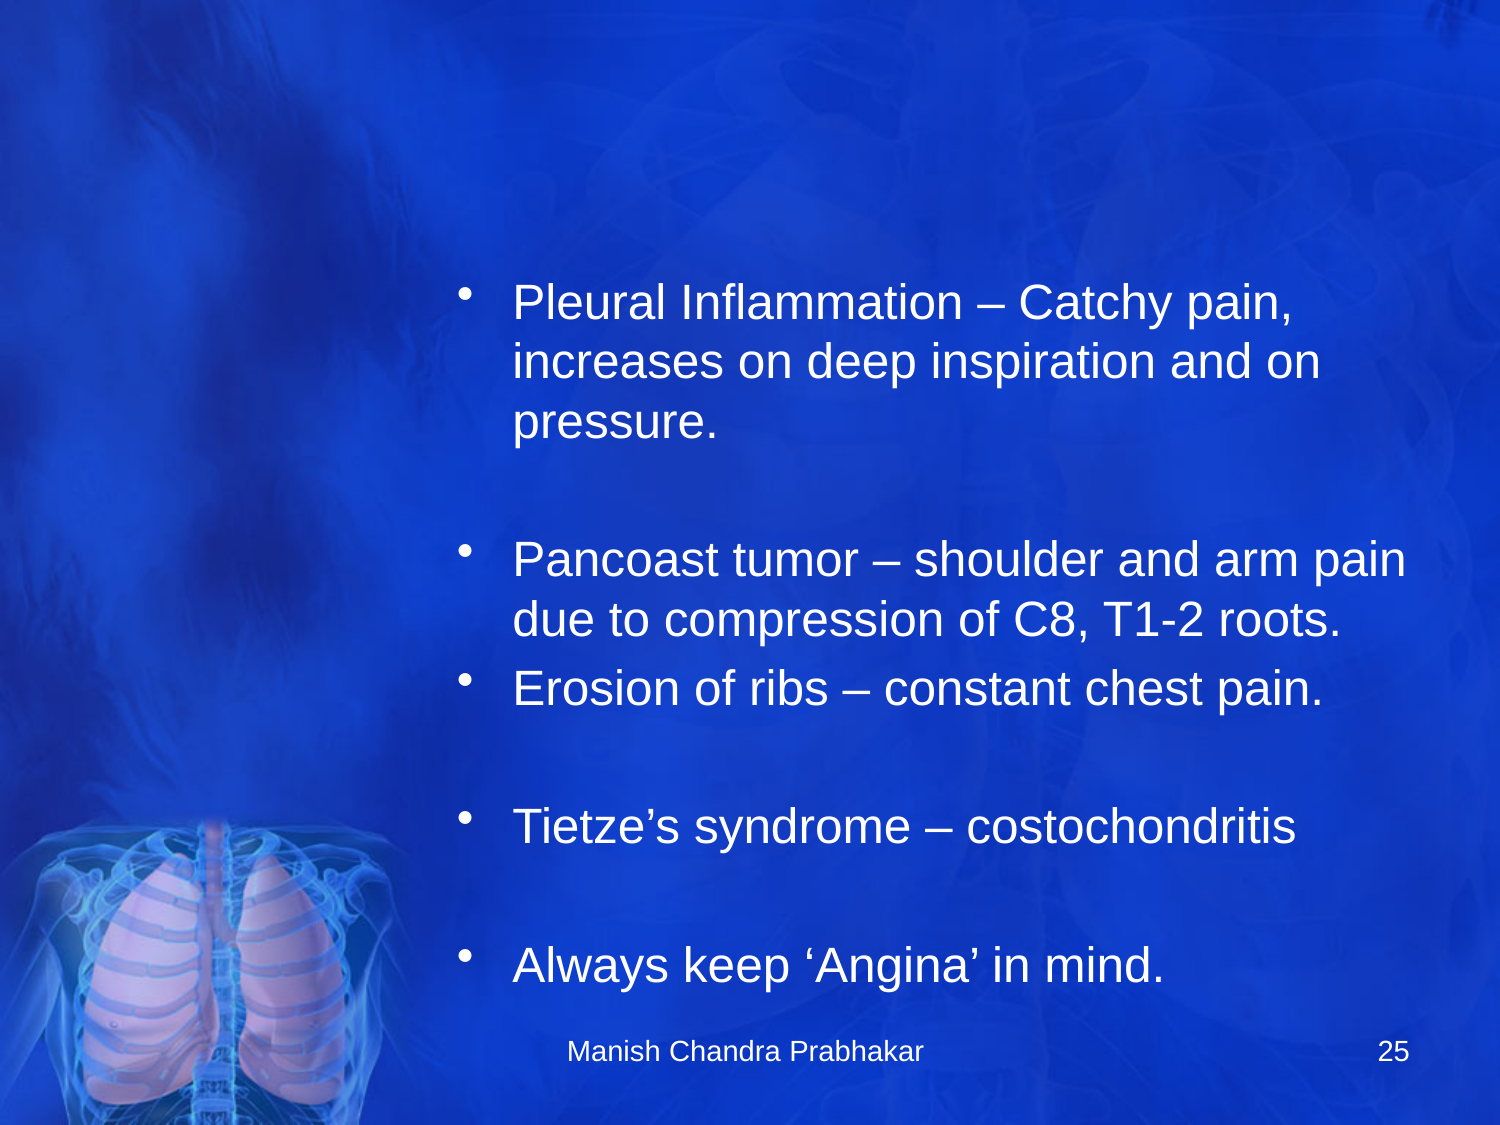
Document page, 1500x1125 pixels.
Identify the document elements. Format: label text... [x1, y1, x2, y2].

list Pleural Inflammation – Catchy pain, increases on deep inspiration and on pressure. Pancoast tumor – shoulder and arm pain due to compression of C8, T1-2 roots. Erosion of ribs – constant chest pain. Tietze’s syndrome – costochondritis Always keep ‘Angina’ in mind. [441, 262, 1480, 1006]
slide_number 25 [1074, 1024, 1426, 1103]
picture [0, 0, 1500, 1125]
footer Manish Chandra Prabhakar [512, 1024, 988, 1103]
